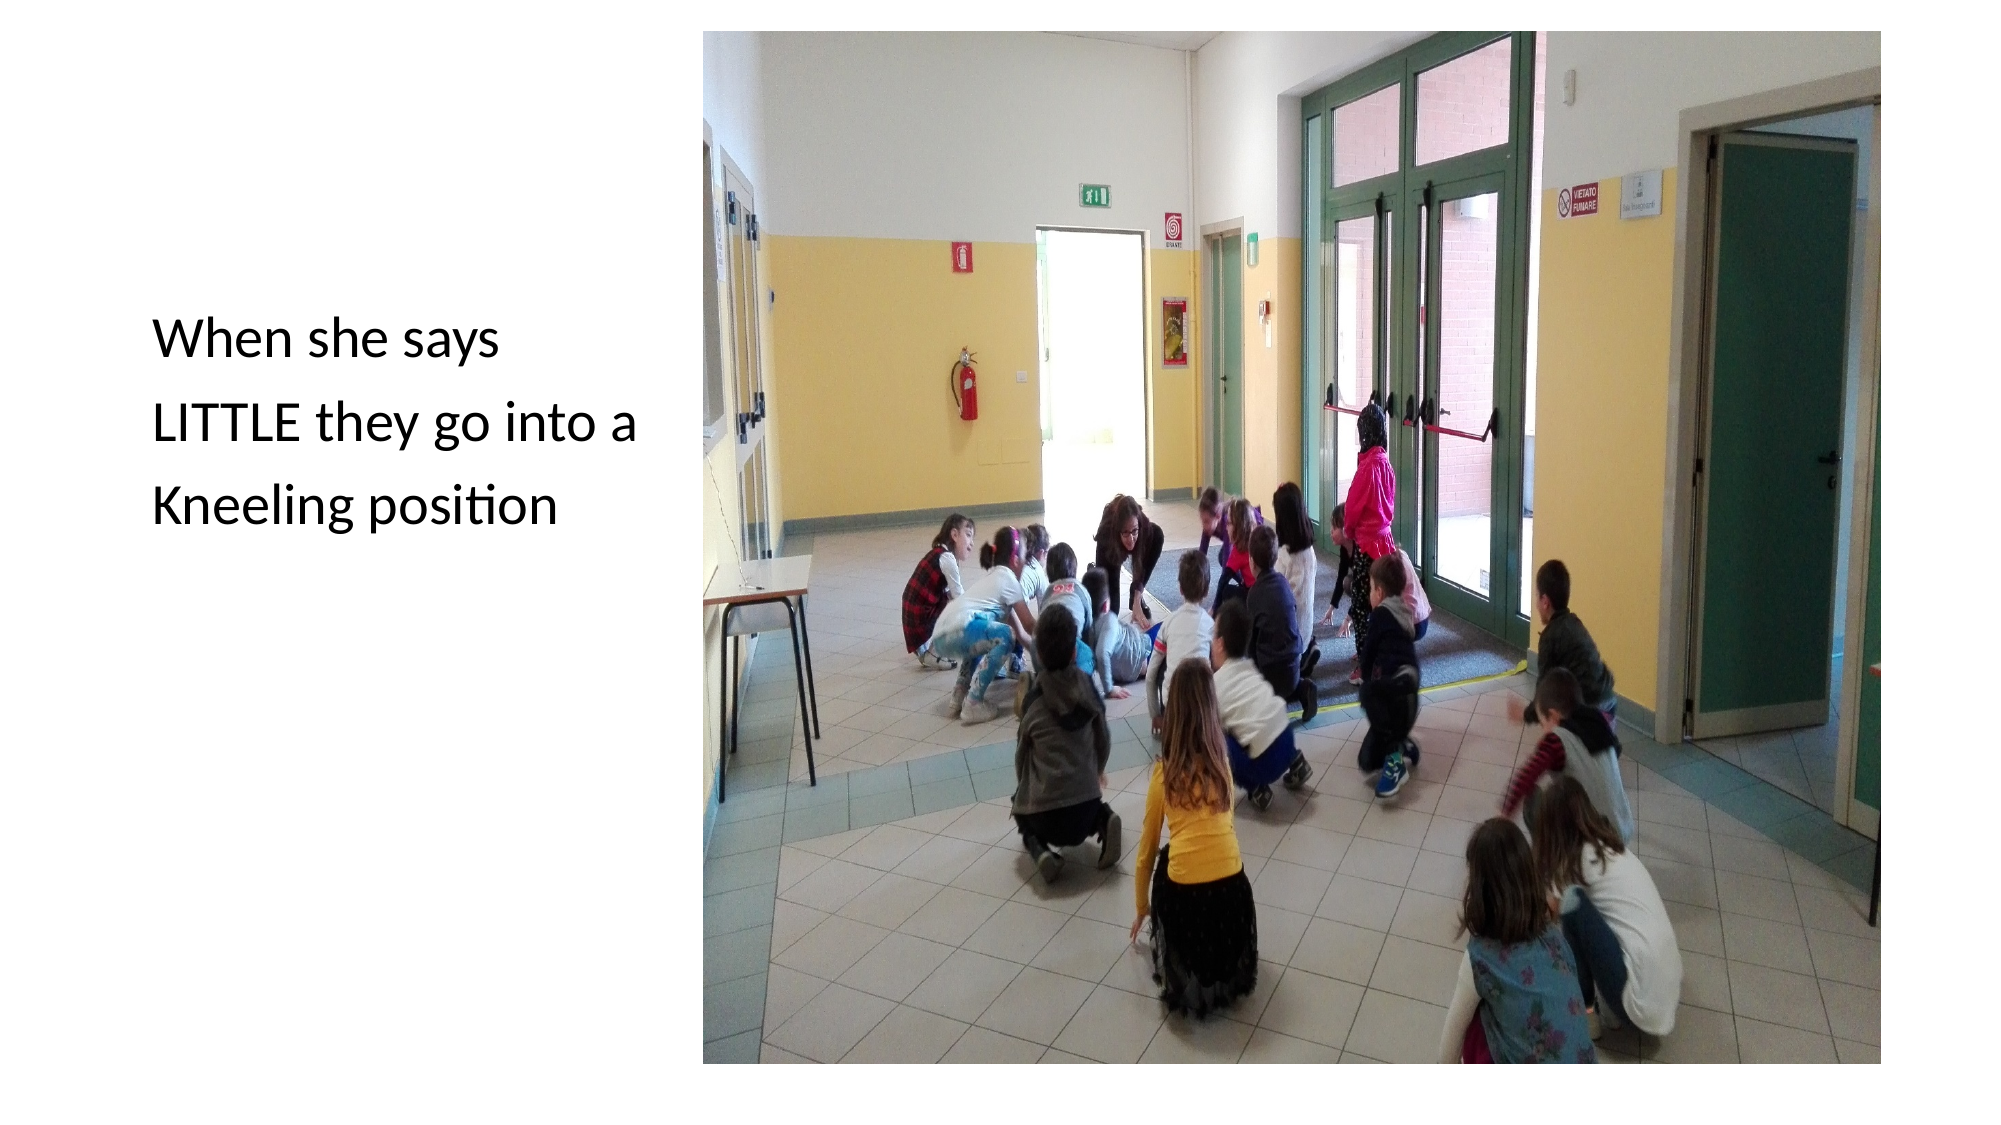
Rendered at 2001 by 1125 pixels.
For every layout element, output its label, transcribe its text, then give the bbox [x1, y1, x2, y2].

list When she says LITTLE they go into a Kneeling position [137, 299, 703, 1014]
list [703, 31, 1881, 1064]
